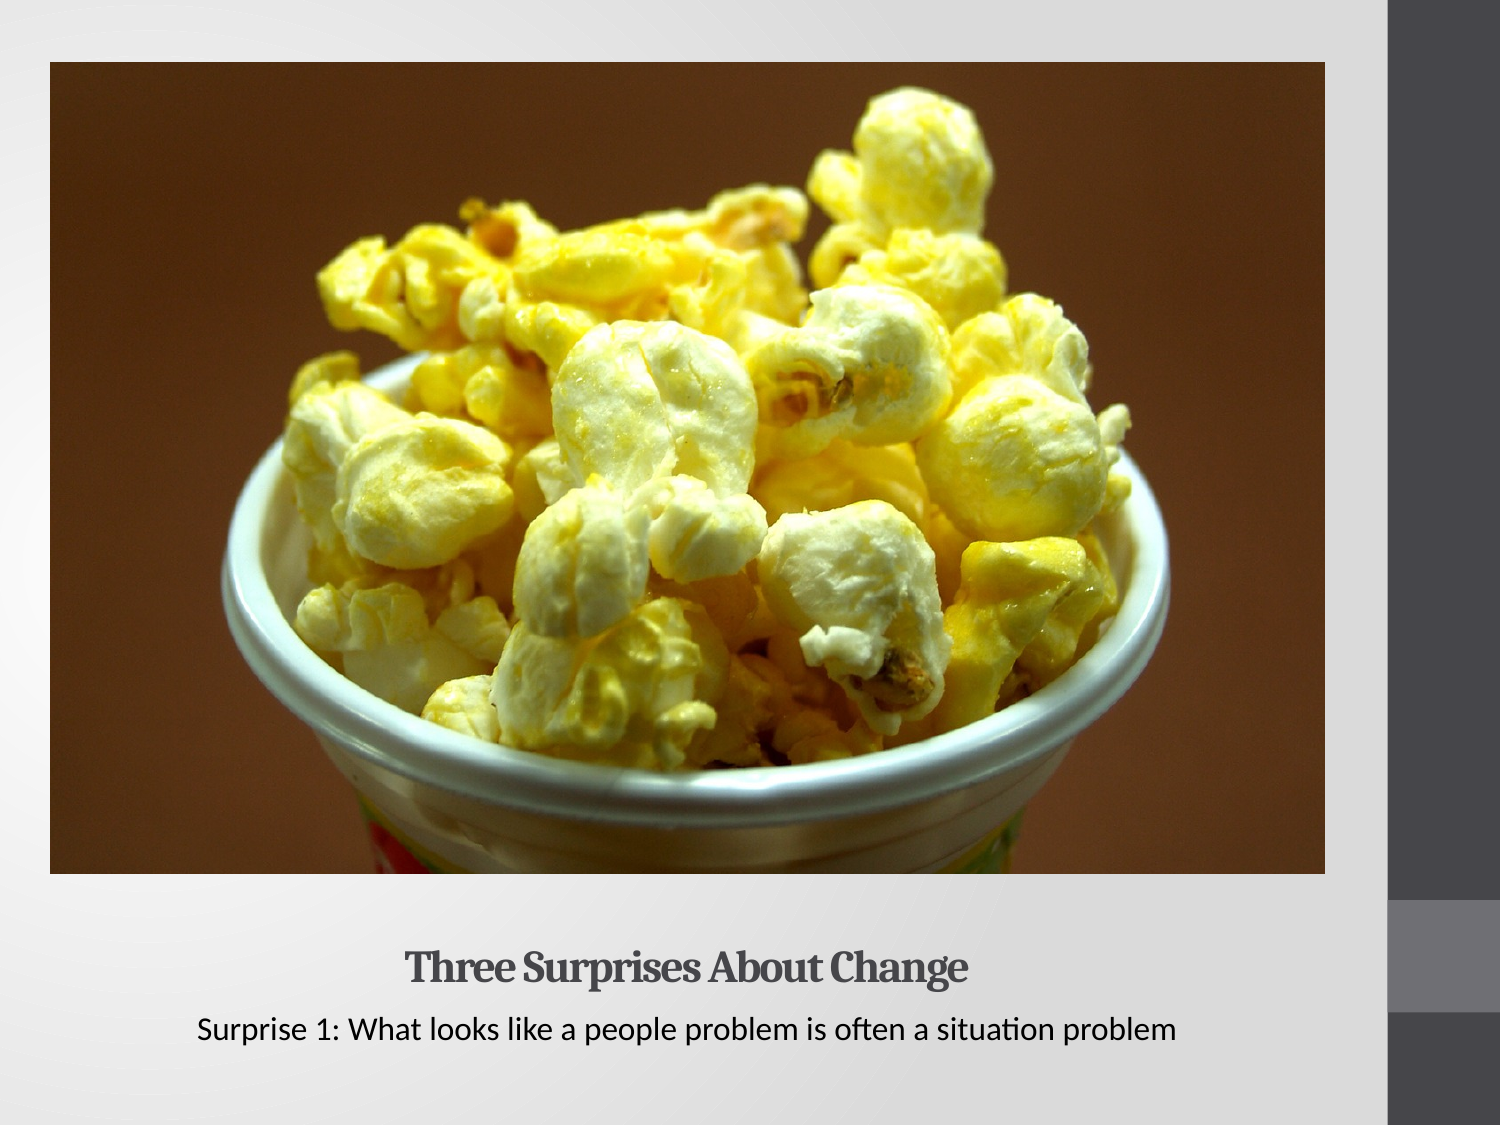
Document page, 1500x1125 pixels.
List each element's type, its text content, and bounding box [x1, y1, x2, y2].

list Surprise 1: What looks like a people problem is often a situation problem [50, 999, 1325, 1100]
title Three Surprises About Change [50, 901, 1325, 999]
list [49, 61, 1326, 874]
